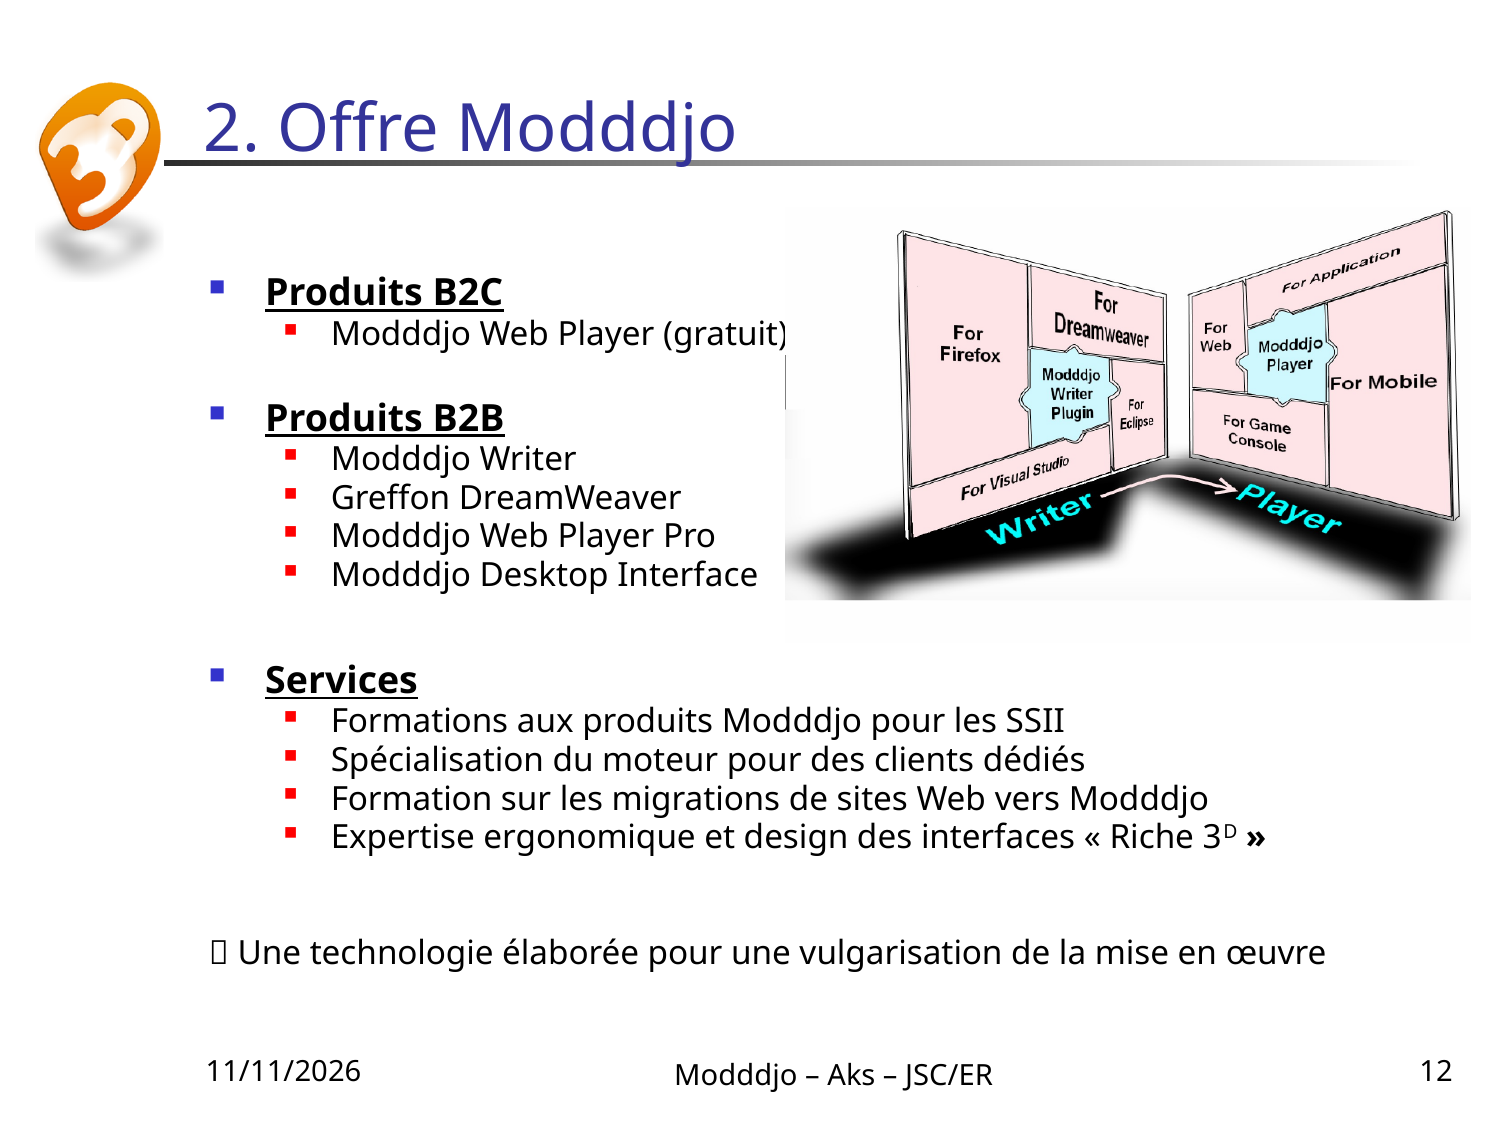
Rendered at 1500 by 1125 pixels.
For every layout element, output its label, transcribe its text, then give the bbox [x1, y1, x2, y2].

footer Modddjo – Aks – JSC/ER [599, 1023, 1076, 1100]
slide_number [190, 1023, 504, 1100]
title 2. Offre Modddjo [188, 34, 1468, 173]
picture [785, 207, 1471, 643]
picture [35, 79, 164, 282]
slide_number 12 [1154, 1023, 1468, 1100]
list Produits B2C Modddjo Web Player (gratuit) Produits B2B Modddjo Writer Greffon DreamWeaver Modddjo Web Player Pro Modddjo Desktop Interface Services Formations aux produits Modddjo pour les SSII Spécialisation du moteur pour des clients dédiés Formation sur les migrations de sites Web vers Modddjo Expertise ergonomique et design des interfaces « Riche 3D »  Une technologie élaborée pour une vulgarisation de la mise en œuvre [193, 269, 1470, 1007]
